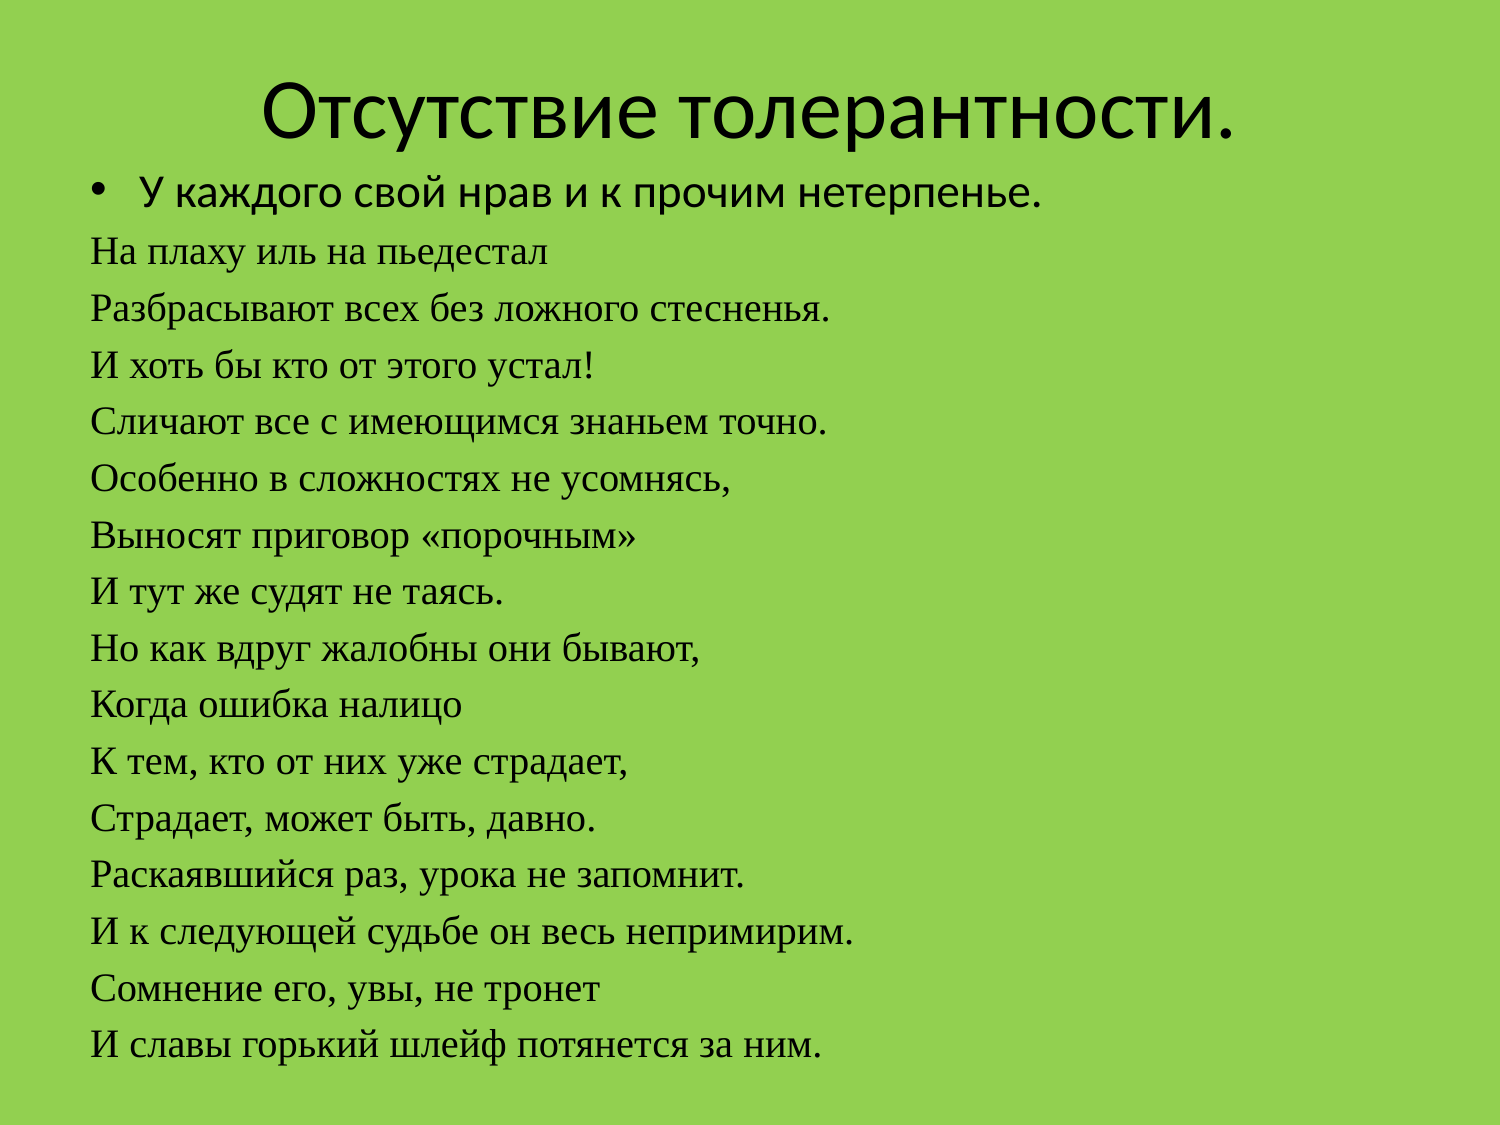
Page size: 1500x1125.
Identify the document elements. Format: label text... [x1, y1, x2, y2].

title Отсутствие толерантности. [75, 45, 1425, 152]
list У каждого свой нрав и к прочим нетерпенье. На плаху иль на пьедестал Разбрасывают всех без ложного стесненья. И хоть бы кто от этого устал! Сличают все с имеющимся знаньем точно. Особенно в сложностях не усомнясь, Выносят приговор «порочным» И тут же судят не таясь. Но как вдруг жалобны они бывают, Когда ошибка налицо К тем, кто от них уже страдает, Страдает, может быть, давно. Раскаявшийся раз, урока не запомнит. И к следующей судьбе он весь непримирим. Сомнение его, увы, не тронет И славы горький шлейф потянется за ним. [75, 152, 1425, 1079]
